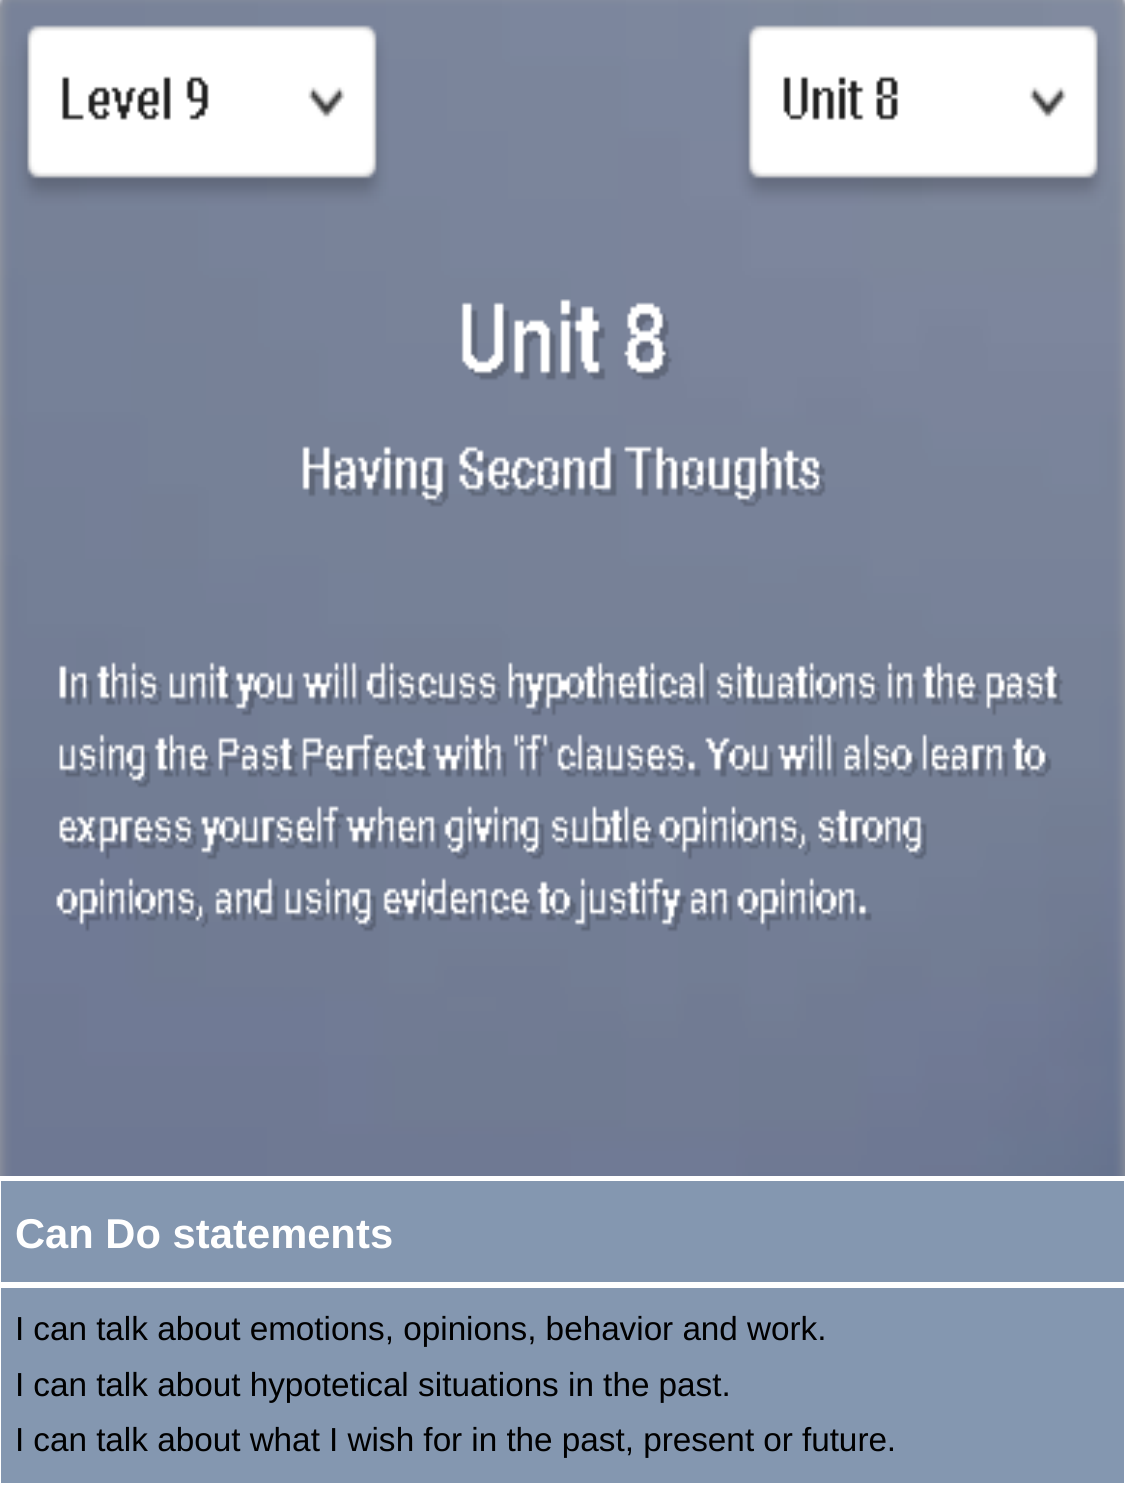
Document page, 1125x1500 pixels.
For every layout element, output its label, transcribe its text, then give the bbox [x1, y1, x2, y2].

table_cell I can talk about emotions, opinions, behavior and work. I can talk about hypotetical situations in the past. I can talk about what I wish for in the past, present or future. [1, 1288, 1124, 1483]
table_header Can Do statements [1, 1181, 1124, 1282]
picture [0, 0, 1125, 1176]
